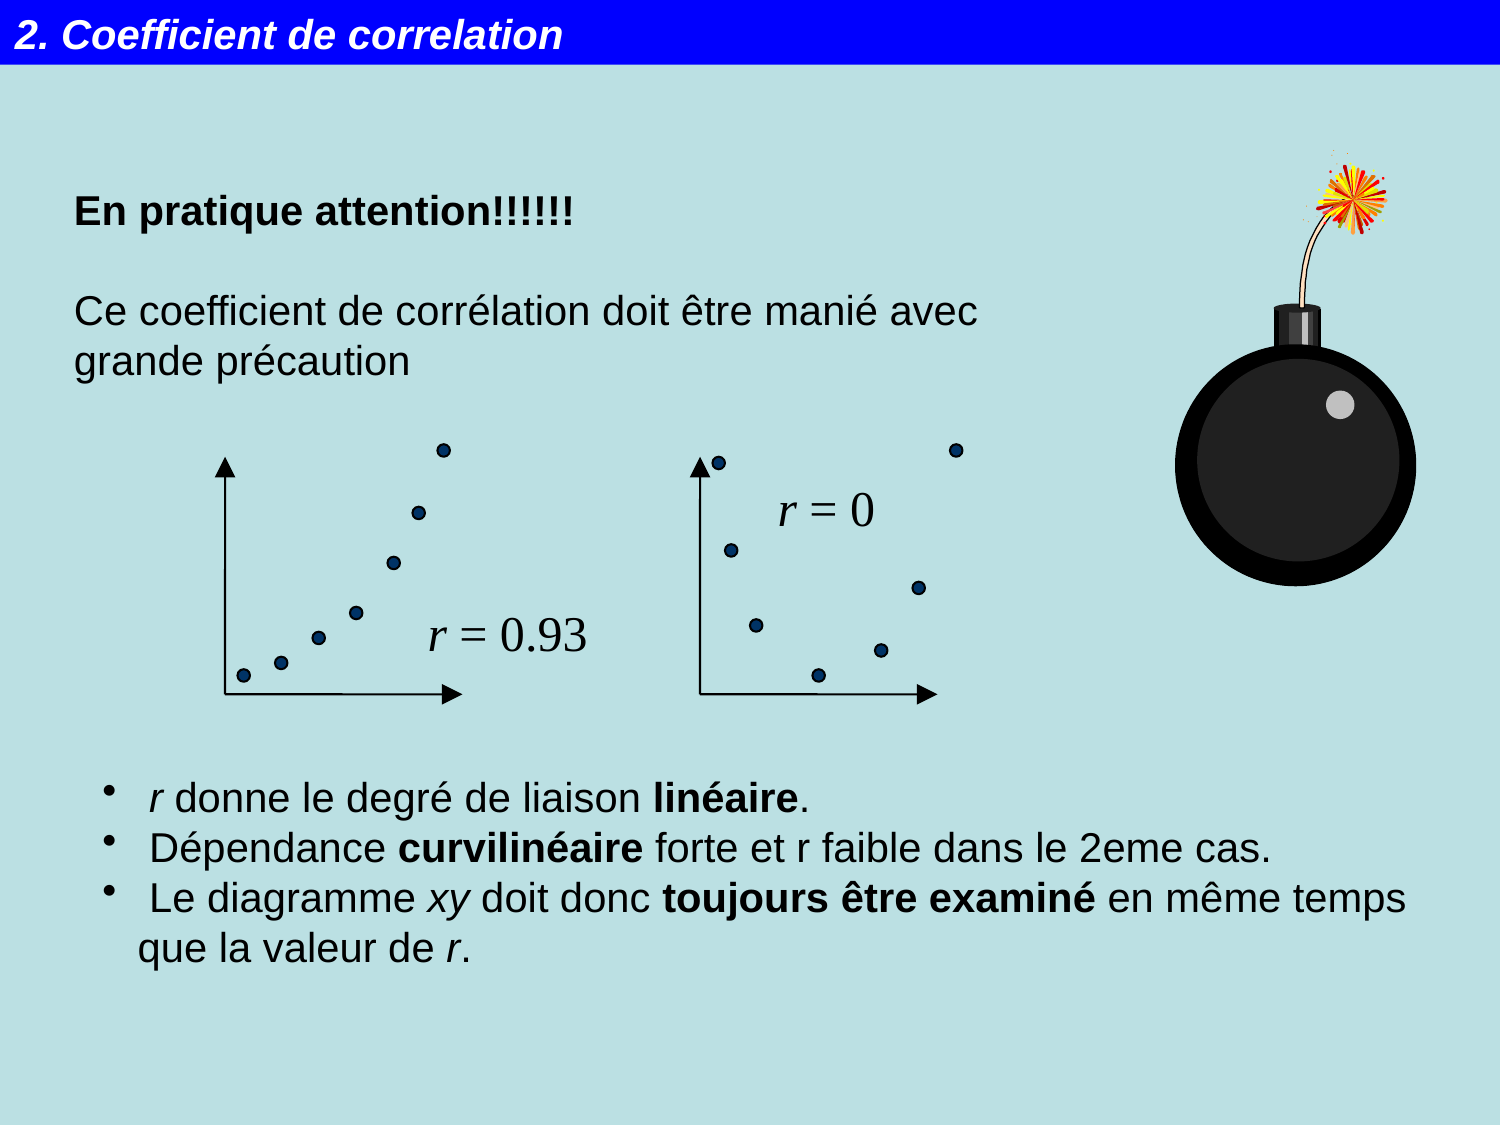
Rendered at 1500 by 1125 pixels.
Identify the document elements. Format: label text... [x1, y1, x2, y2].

text_box [349, 606, 363, 620]
text_box En pratique attention!!!!!! Ce coefficient de corrélation doit être manié avec grande précaution [59, 176, 1005, 392]
text_box [437, 444, 450, 457]
text_box [949, 444, 963, 457]
text_box [912, 581, 925, 595]
text_box r = 0 [762, 469, 891, 544]
text_box r = 0.93 [412, 594, 603, 669]
text_box [874, 644, 888, 657]
text_box r donne le degré de liaison linéaire. Dépendance curvilinéaire forte et r faible dans le 2eme cas. Le diagramme xy doit donc toujours être examiné en même temps que la valeur de r. [87, 763, 1424, 979]
text_box [689, 456, 711, 694]
text_box [724, 544, 738, 557]
text_box [224, 683, 463, 705]
text_box [699, 683, 938, 705]
text_box [312, 631, 325, 645]
text_box [214, 456, 236, 694]
text_box [237, 669, 250, 682]
text_box [412, 506, 425, 520]
text_box [749, 619, 763, 632]
text_box [274, 656, 288, 670]
text_box 2. Coefficient de correlation [0, 0, 1500, 65]
text_box [712, 456, 725, 470]
text_box [812, 669, 825, 682]
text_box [1174, 149, 1417, 587]
text_box [387, 556, 400, 570]
